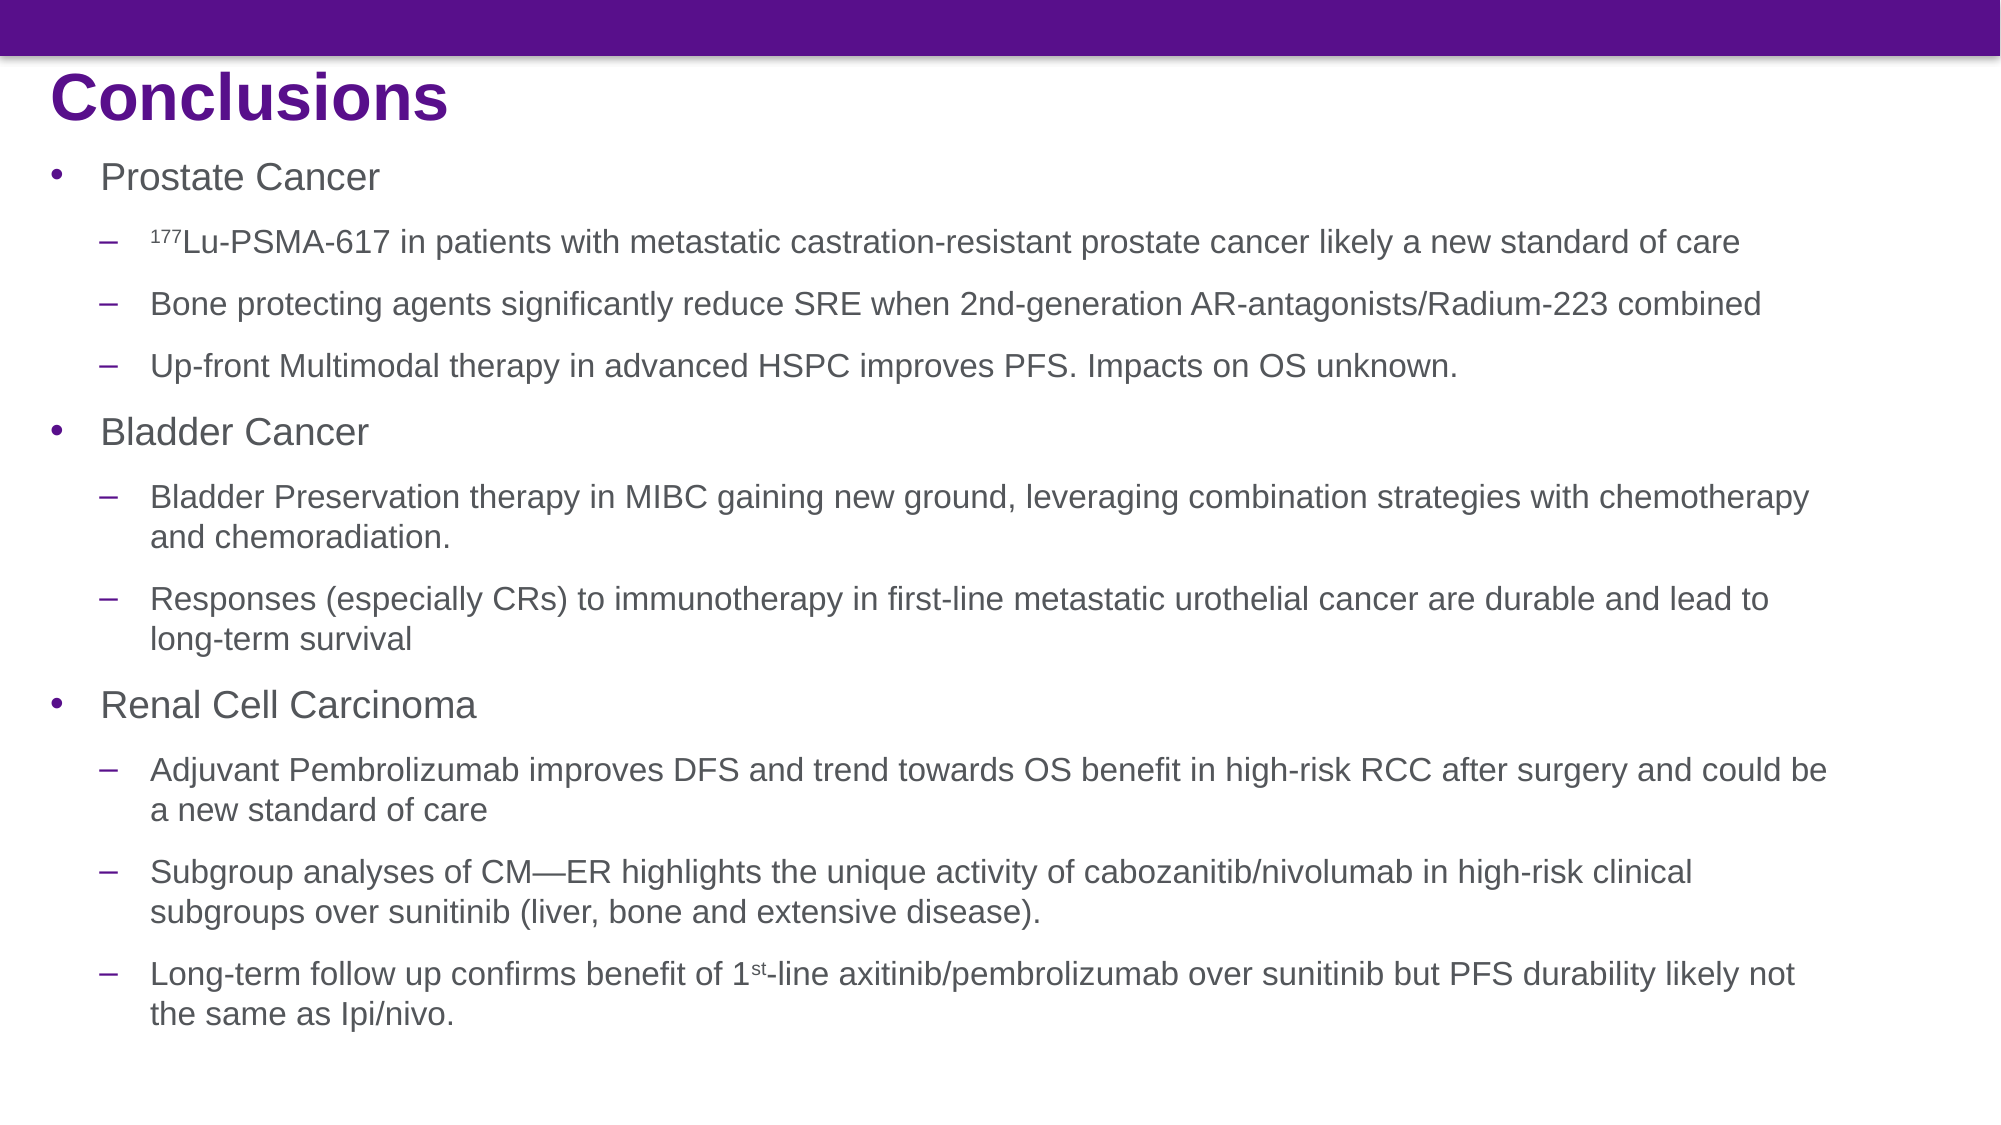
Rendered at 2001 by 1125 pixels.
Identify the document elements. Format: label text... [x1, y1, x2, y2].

title Conclusions [50, 65, 1850, 135]
list Prostate Cancer 177Lu-PSMA-617 in patients with metastatic castration-resistant prostate cancer likely a new standard of care Bone protecting agents significantly reduce SRE when 2nd-generation AR-antagonists/Radium-223 combined Up-front Multimodal therapy in advanced HSPC improves PFS. Impacts on OS unknown. Bladder Cancer Bladder Preservation therapy in MIBC gaining new ground, leveraging combination strategies with chemotherapy and chemoradiation. Responses (especially CRs) to immunotherapy in first-line metastatic urothelial cancer are durable and lead to long-term survival Renal Cell Carcinoma Adjuvant Pembrolizumab improves DFS and trend towards OS benefit in high-risk RCC after surgery and could be a new standard of care Subgroup analyses of CM—ER highlights the unique activity of cabozanitib/nivolumab in high-risk clinical subgroups over sunitinib (liver, bone and extensive disease). Long-term follow up confirms benefit of 1st-line axitinib/pembrolizumab over sunitinib but PFS durability likely not the same as Ipi/nivo. [50, 151, 1850, 1060]
